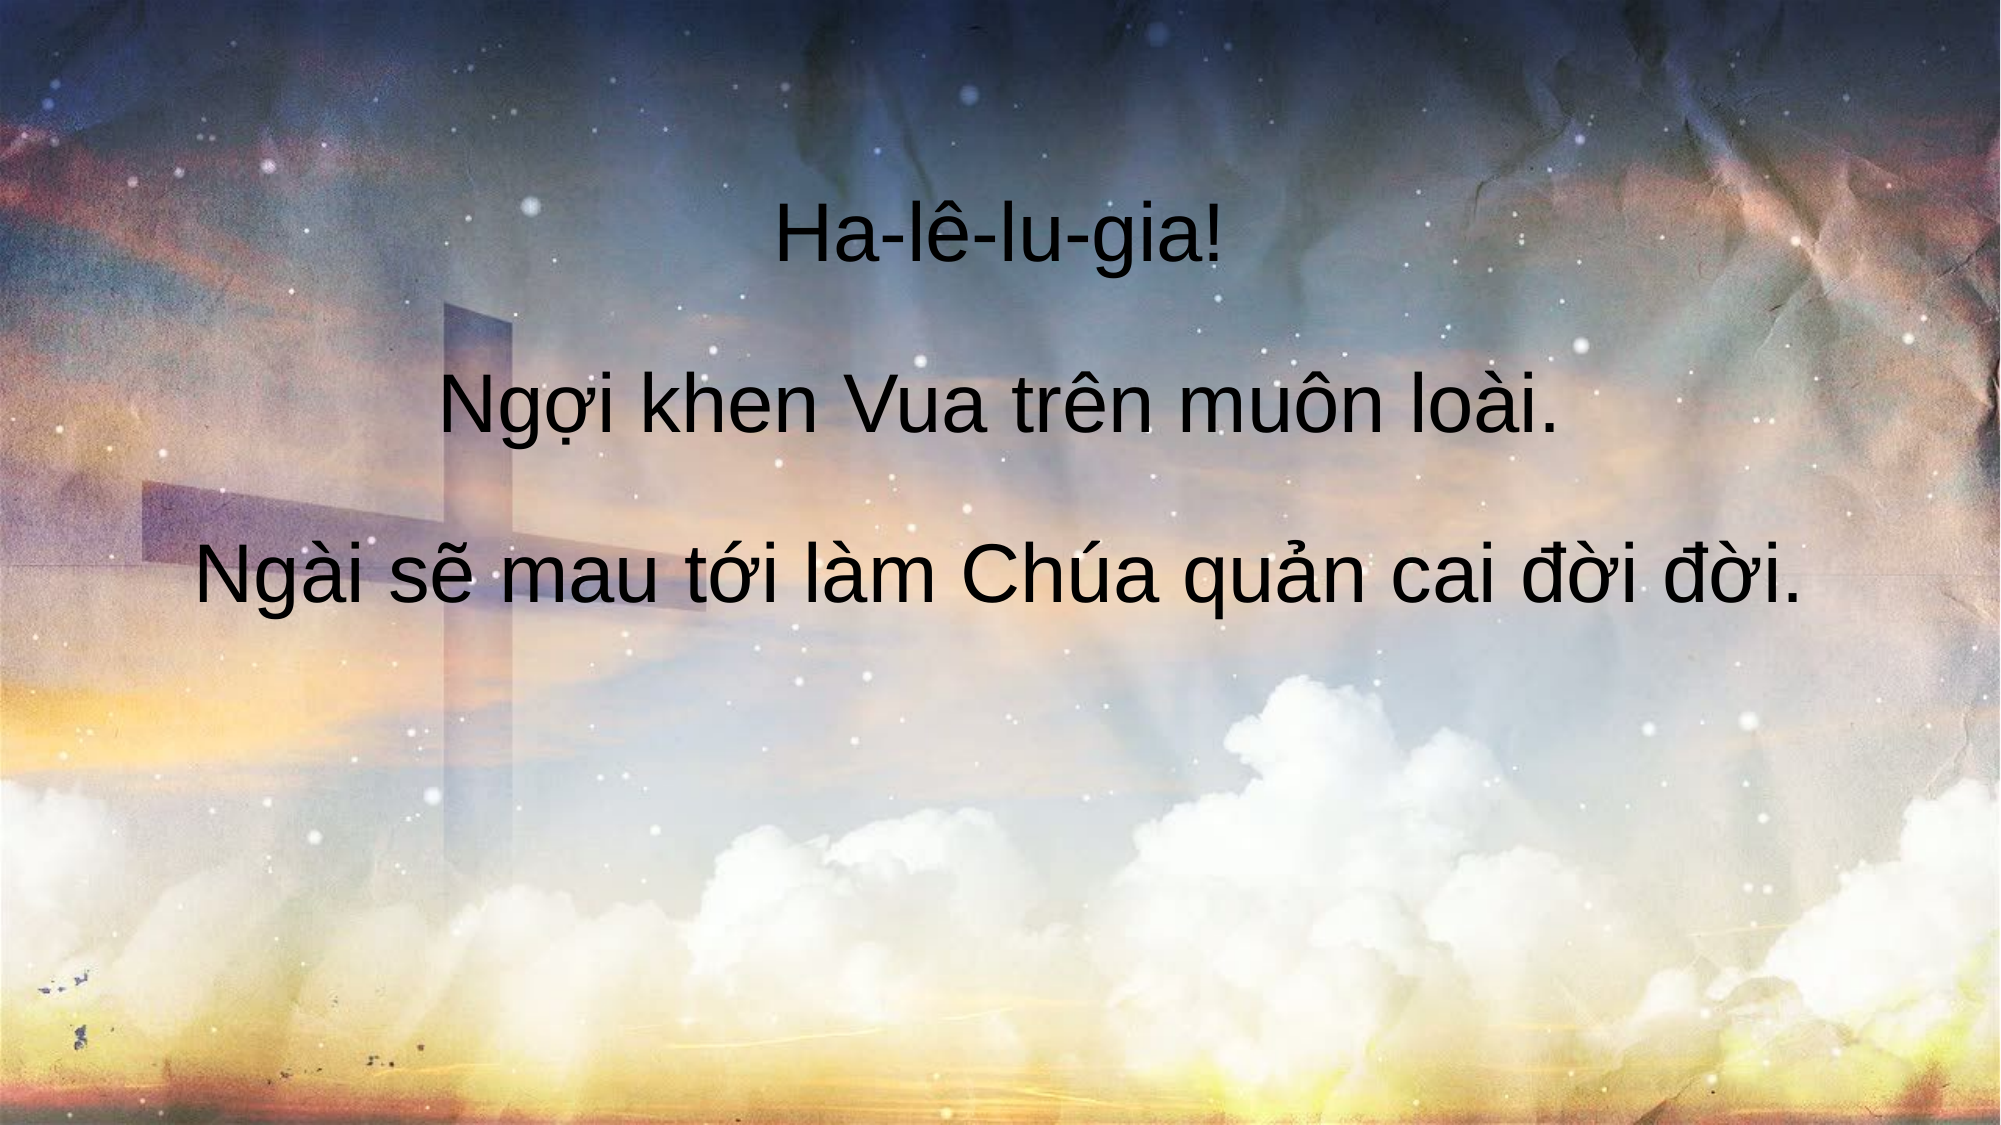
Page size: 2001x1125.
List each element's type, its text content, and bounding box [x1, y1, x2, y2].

list Ha-lê-lu-gia! Ngợi khen Vua trên muôn loài. Ngài sẽ mau tới làm Chúa quản cai đời đời. [0, 0, 2000, 1125]
